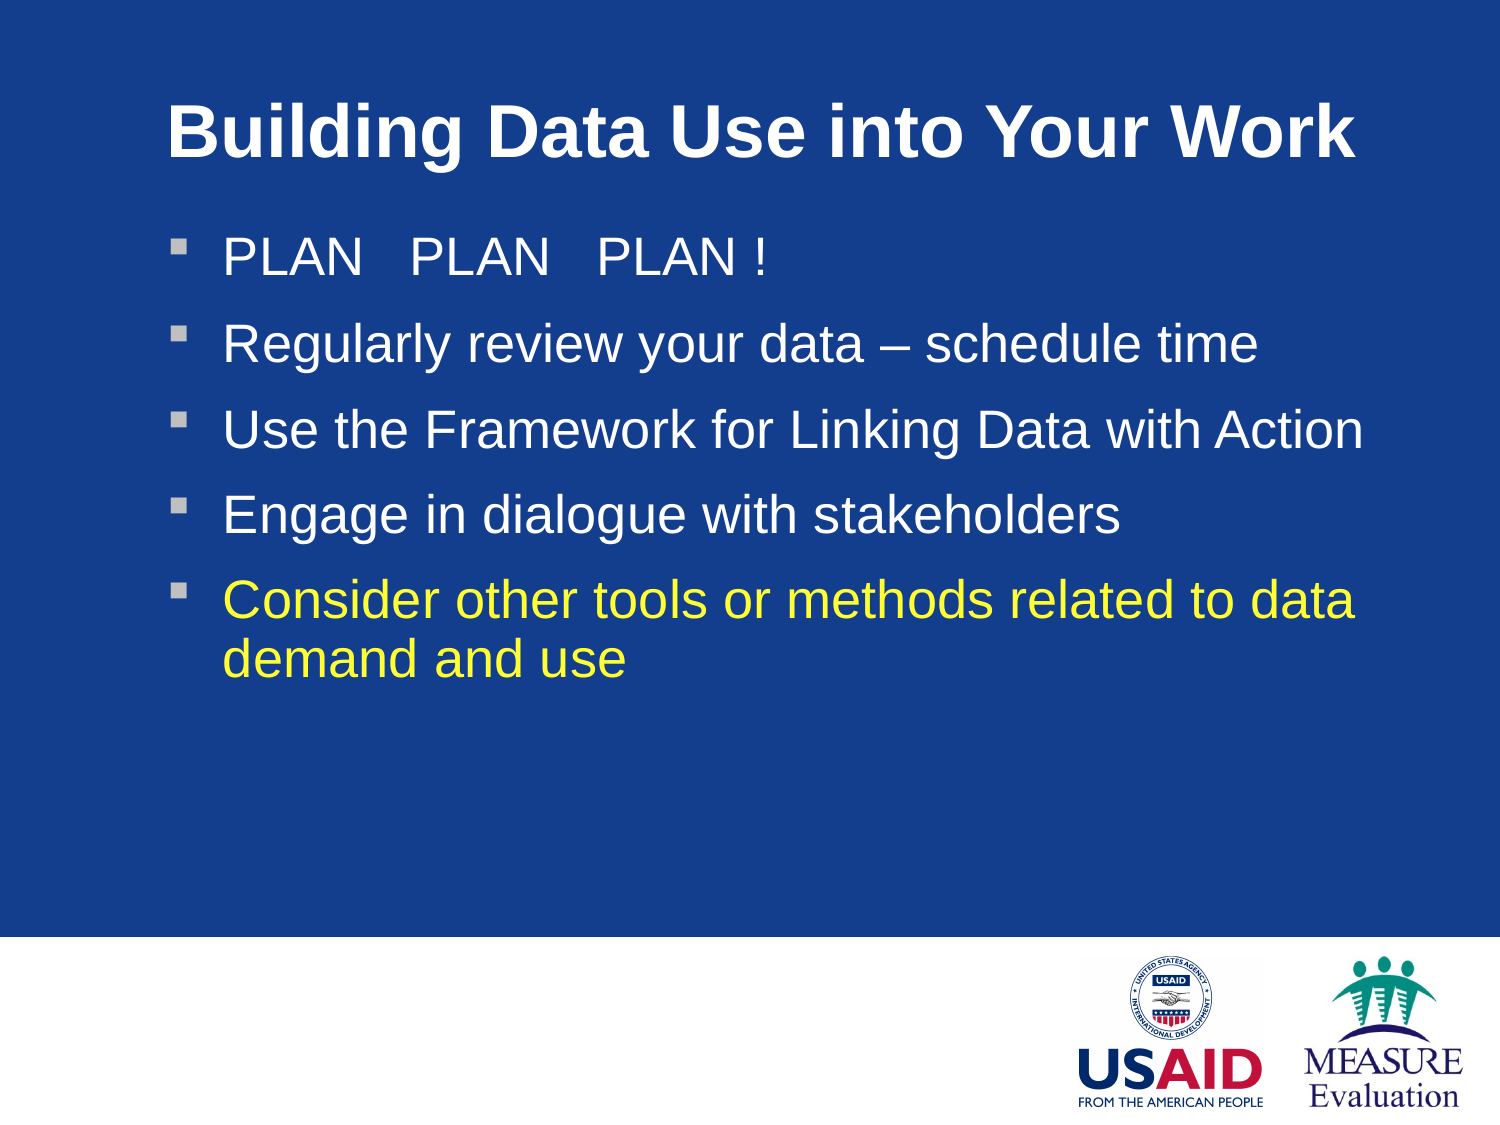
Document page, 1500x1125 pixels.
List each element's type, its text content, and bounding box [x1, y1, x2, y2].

list PLAN PLAN PLAN ! Regularly review your data – schedule time Use the Framework for Linking Data with Action Engage in dialogue with stakeholders Consider other tools or methods related to data demand and use [151, 213, 1426, 913]
picture [1079, 956, 1263, 1107]
title Building Data Use into Your Work [151, 44, 1426, 210]
picture [1304, 956, 1463, 1107]
